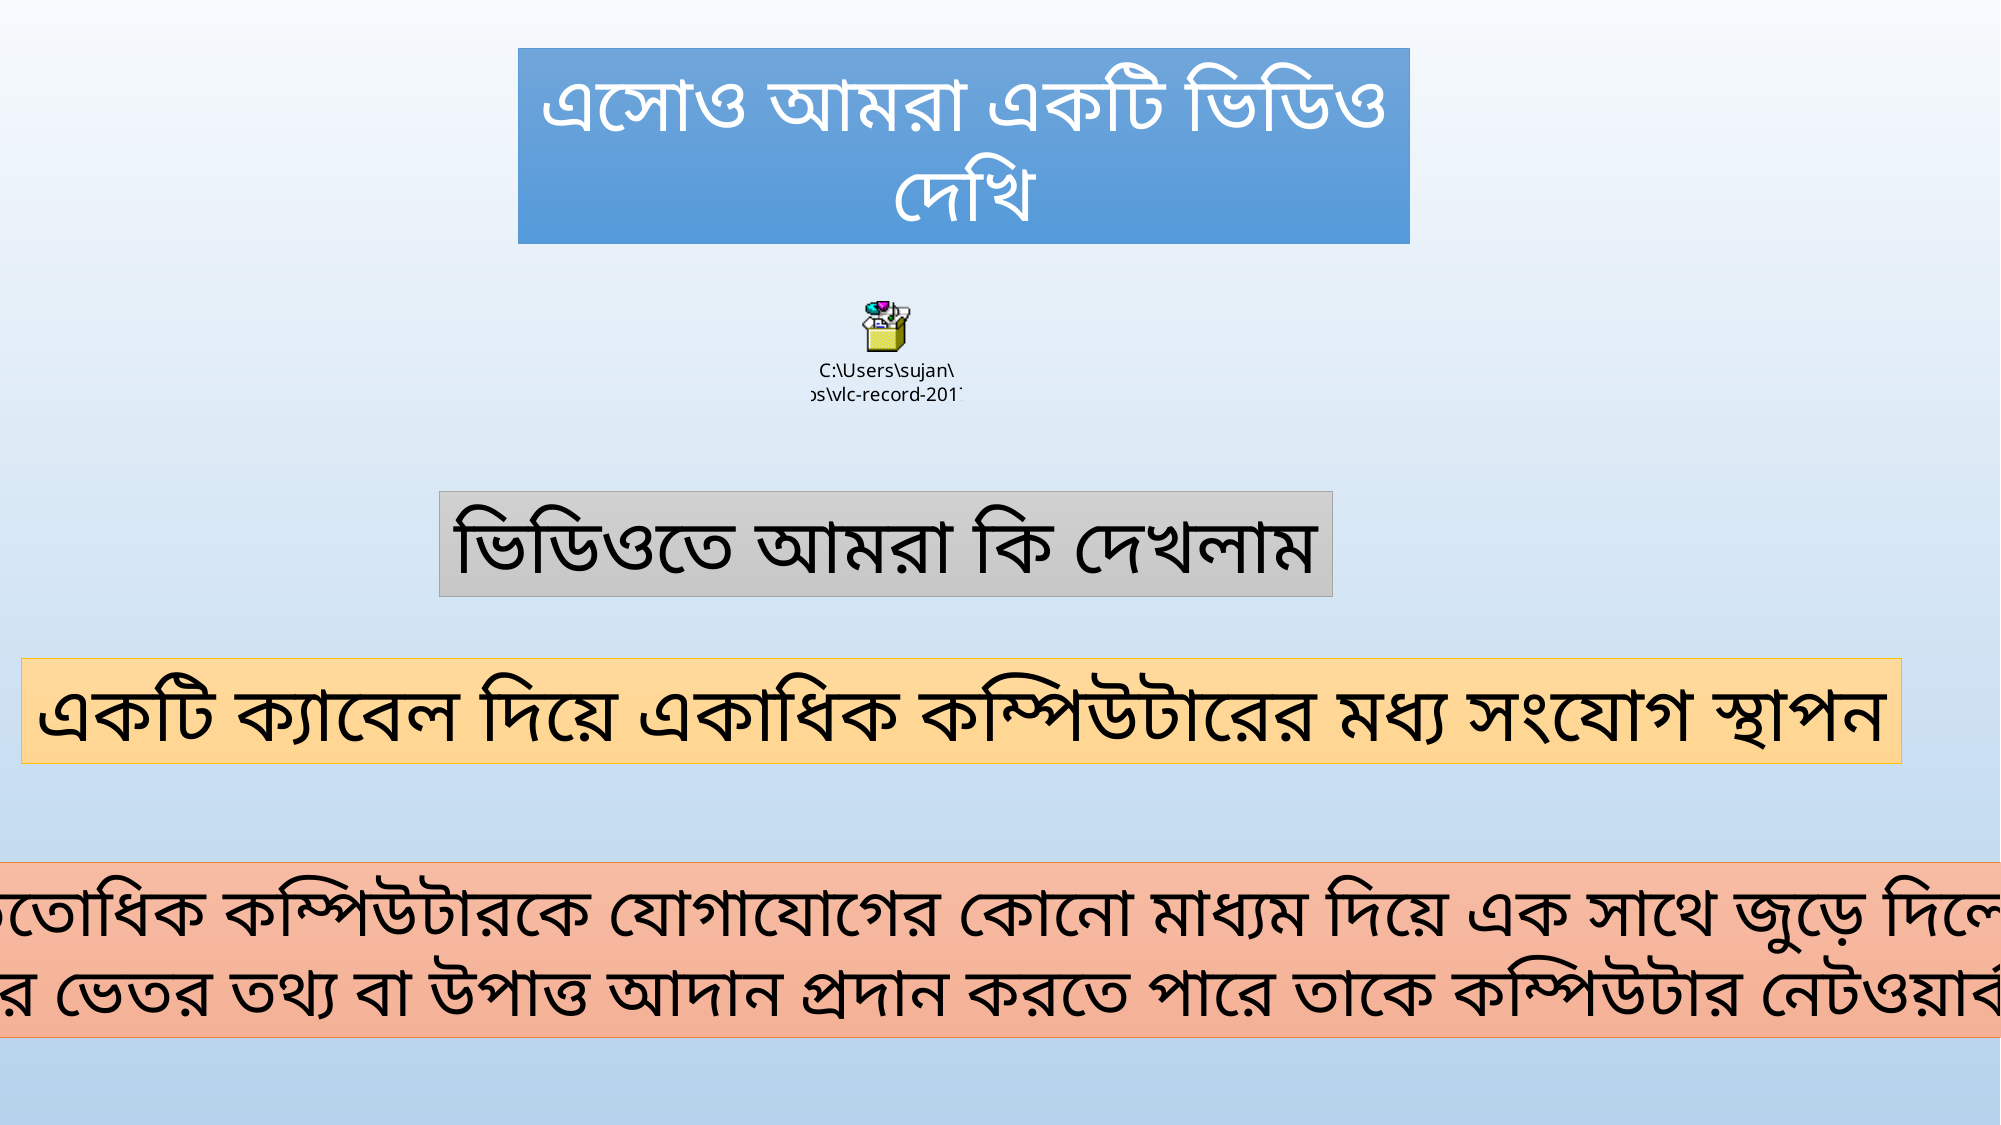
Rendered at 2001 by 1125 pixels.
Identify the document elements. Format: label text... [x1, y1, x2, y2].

text_box একটি ক্যাবেল দিয়ে একাধিক কম্পিউটারের মধ্য সংযোগ স্থাপন [21, 658, 1902, 764]
text_box এসোও আমরা একটি ভিডিও দেখি [518, 48, 1410, 244]
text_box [811, 301, 962, 429]
text_box দুই বা ততোধিক কম্পিউটারকে যোগাযোগের কোনো মাধ্যম দিয়ে এক সাথে জুড়ে দিলে যদি তারা নিজেদের ভেতর তথ্য বা উপাত্ত আদান প্রদান করতে পারে তাকে কম্পিউটার নেটওয়ার্ক বলে। [0, 862, 2000, 1038]
text_box ভিডিওতে আমরা কি দেখলাম [439, 491, 1333, 597]
